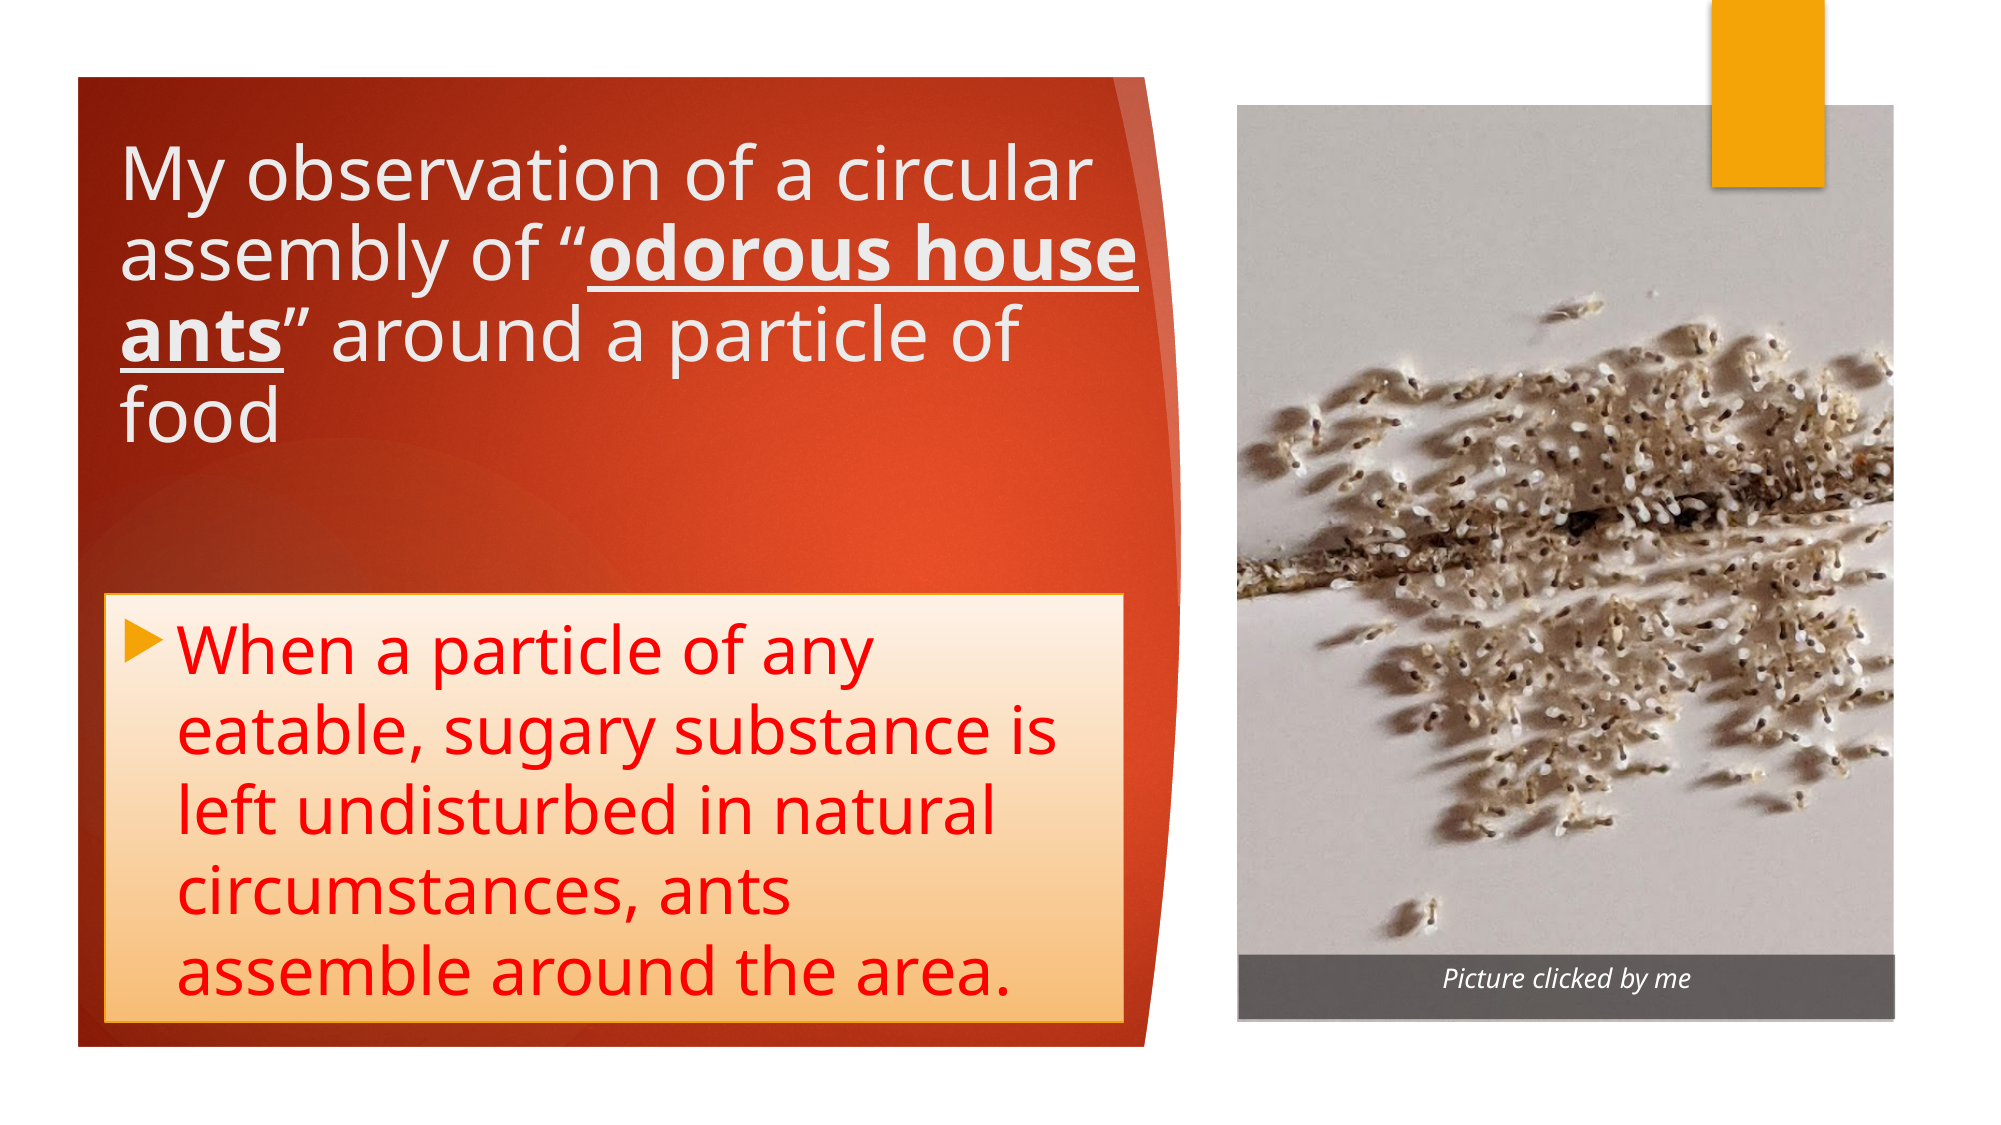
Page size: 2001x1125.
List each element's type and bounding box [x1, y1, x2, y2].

text_box [0, 0, 2000, 1125]
picture [1236, 105, 1894, 1023]
